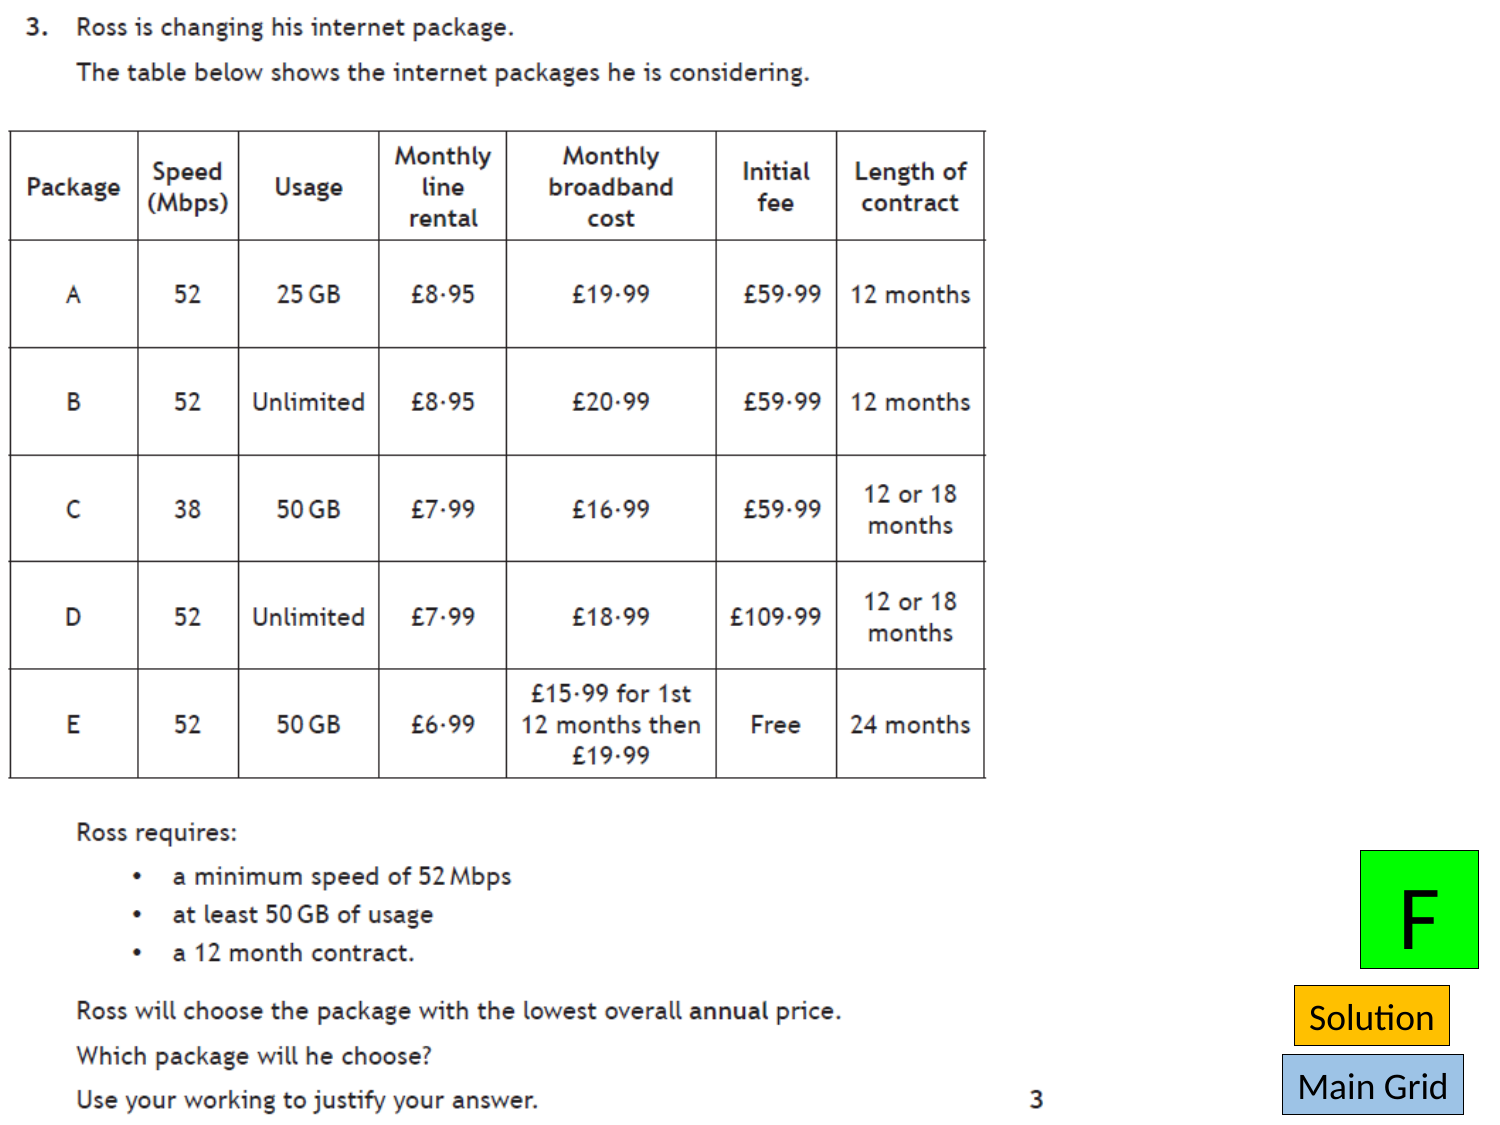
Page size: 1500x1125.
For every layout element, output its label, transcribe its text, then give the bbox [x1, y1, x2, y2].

text_box Main Grid [1282, 1054, 1464, 1115]
text_box F [1360, 850, 1479, 969]
picture [0, 0, 1058, 1125]
text_box Solution [1294, 985, 1450, 1046]
